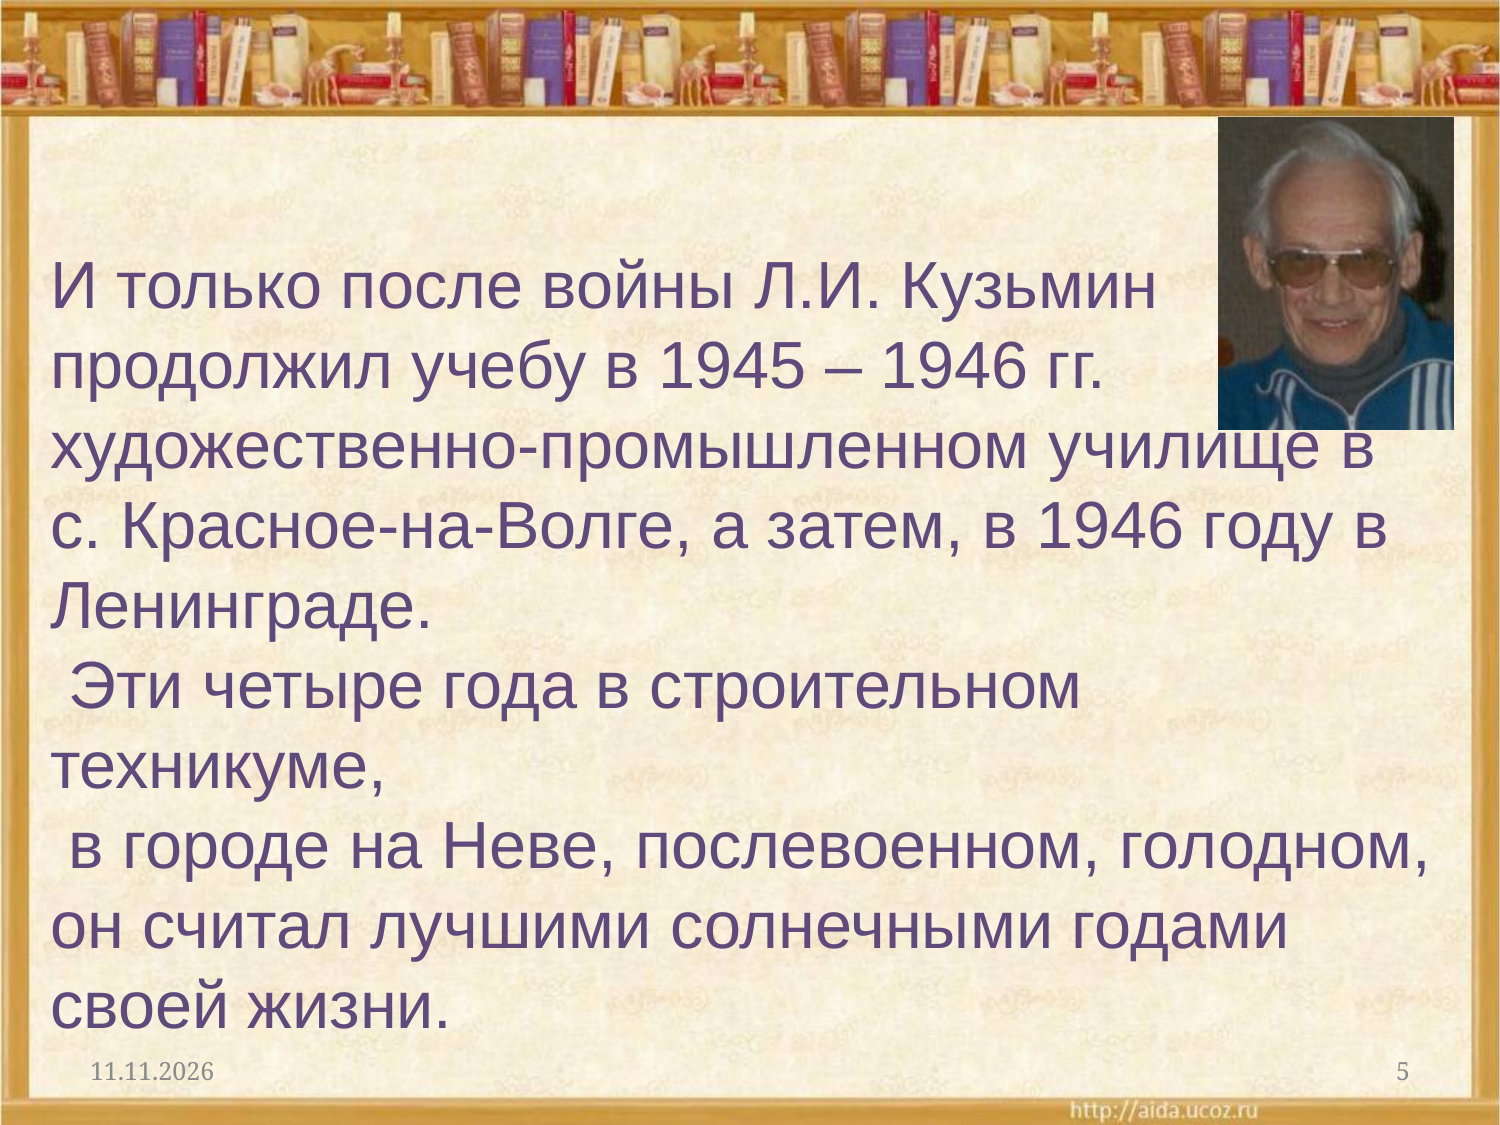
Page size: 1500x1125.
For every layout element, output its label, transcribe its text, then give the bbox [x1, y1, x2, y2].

slide_number 5 [1074, 1049, 1425, 1103]
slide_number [75, 1049, 425, 1103]
text_box И только после войны Л.И. Кузьмин продолжил учебу в 1945 – 1946 гг. в художественно-промышленном училище в с. Красное-на-Волге, а затем, в 1946 году в Ленинграде. Эти четыре года в строительном техникуме, в городе на Неве, послевоенном, голодном, он считал лучшими солнечными годами своей жизни. [35, 234, 1454, 1049]
picture [0, 0, 1500, 1125]
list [1218, 116, 1454, 430]
